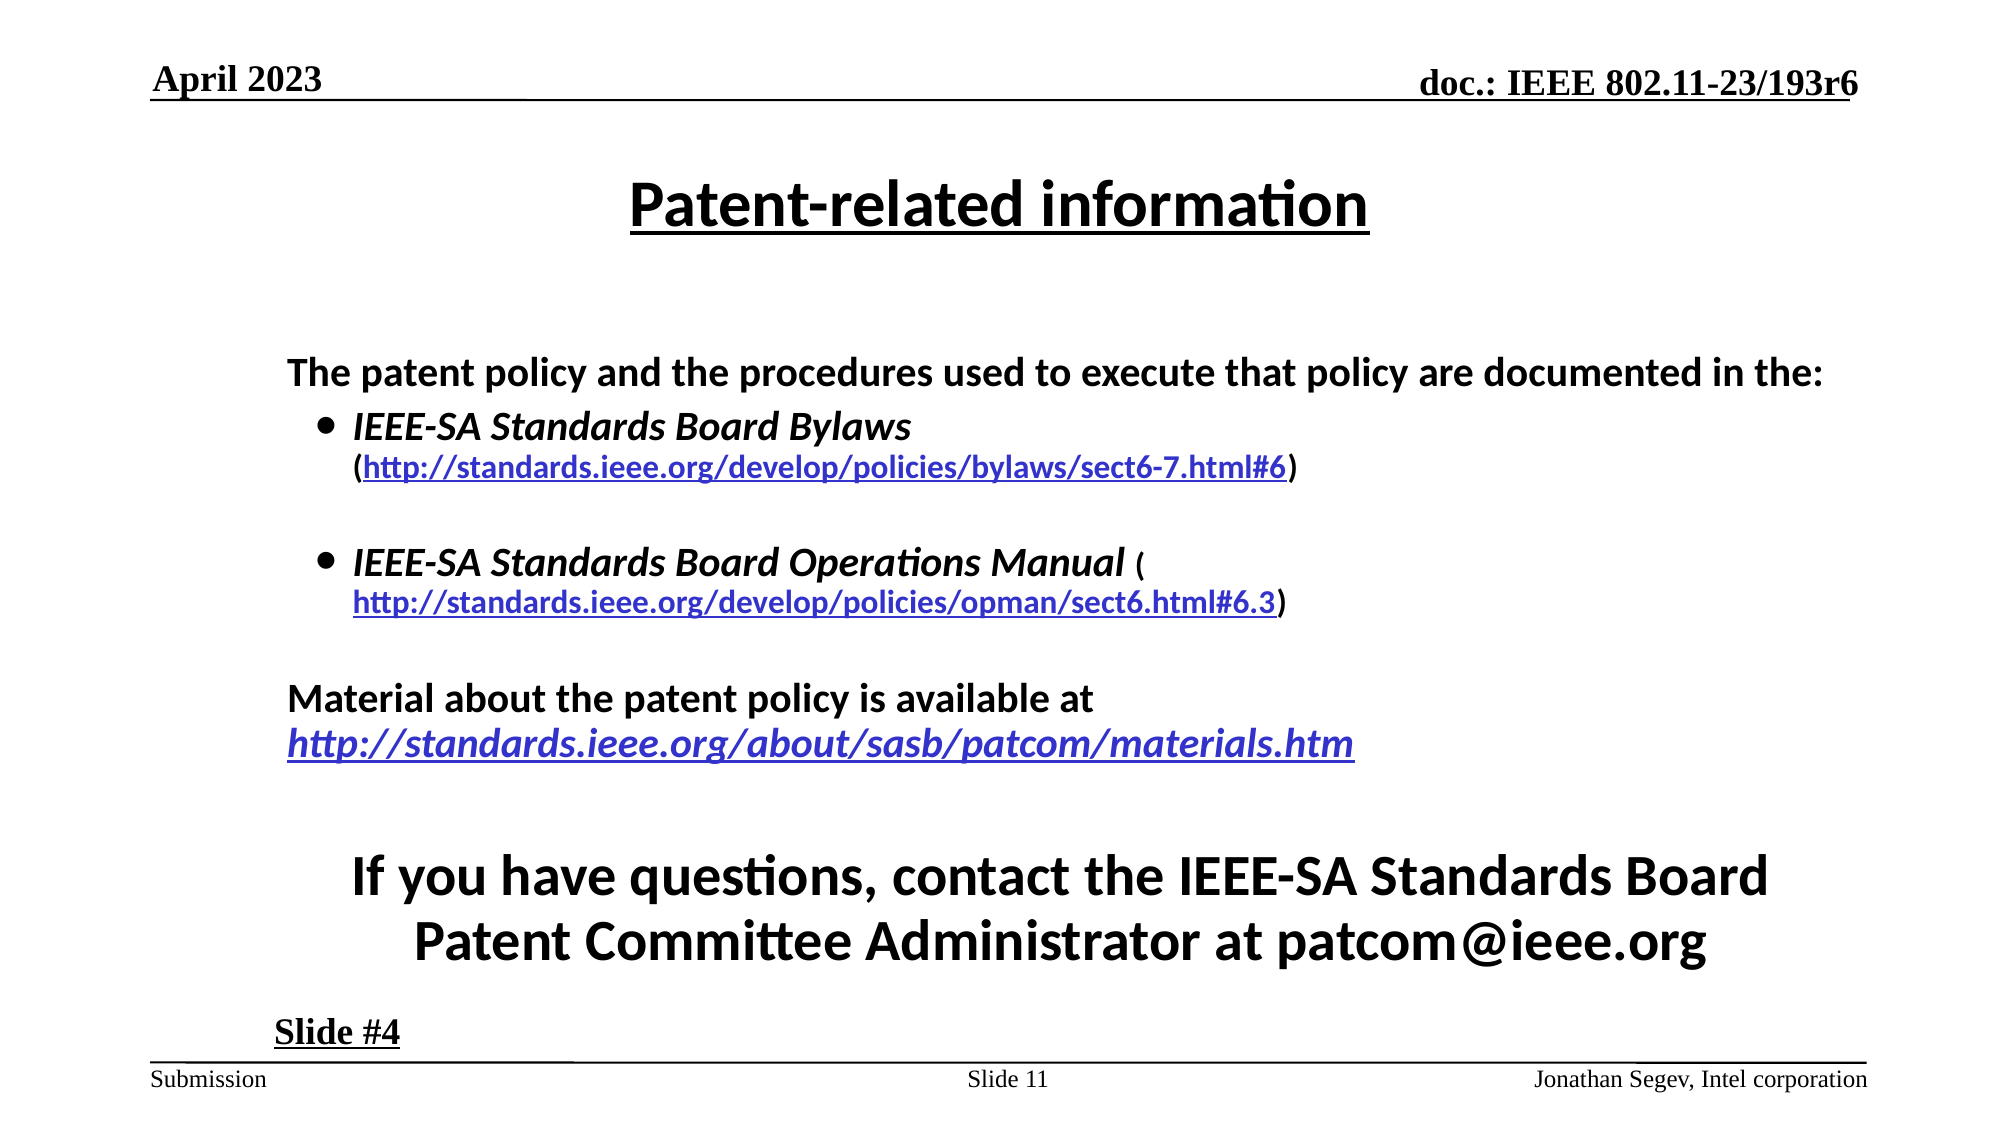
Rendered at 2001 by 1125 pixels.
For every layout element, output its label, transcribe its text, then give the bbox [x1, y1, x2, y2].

footer Jonathan Segev, Intel corporation [1171, 1061, 1869, 1093]
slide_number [152, 54, 563, 100]
text_box Slide #4 [259, 999, 416, 1060]
title Patent-related information [149, 112, 1850, 288]
slide_number Slide 11 [950, 1061, 1067, 1123]
list The patent policy and the procedures used to execute that policy are documented in the: IEEE-SA Standards Board Bylaws (http://standards.ieee.org/develop/policies/bylaws/sect6-7.html#6) IEEE-SA Standards Board Operations Manual (http://standards.ieee.org/develop/policies/opman/sect6.html#6.3) Material about the patent policy is available at http://standards.ieee.org/about/sasb/patcom/materials.htm If you have questions, contact the IEEE-SA Standards Board Patent Committee Administrator at patcom@ieee.org [149, 324, 1850, 1000]
